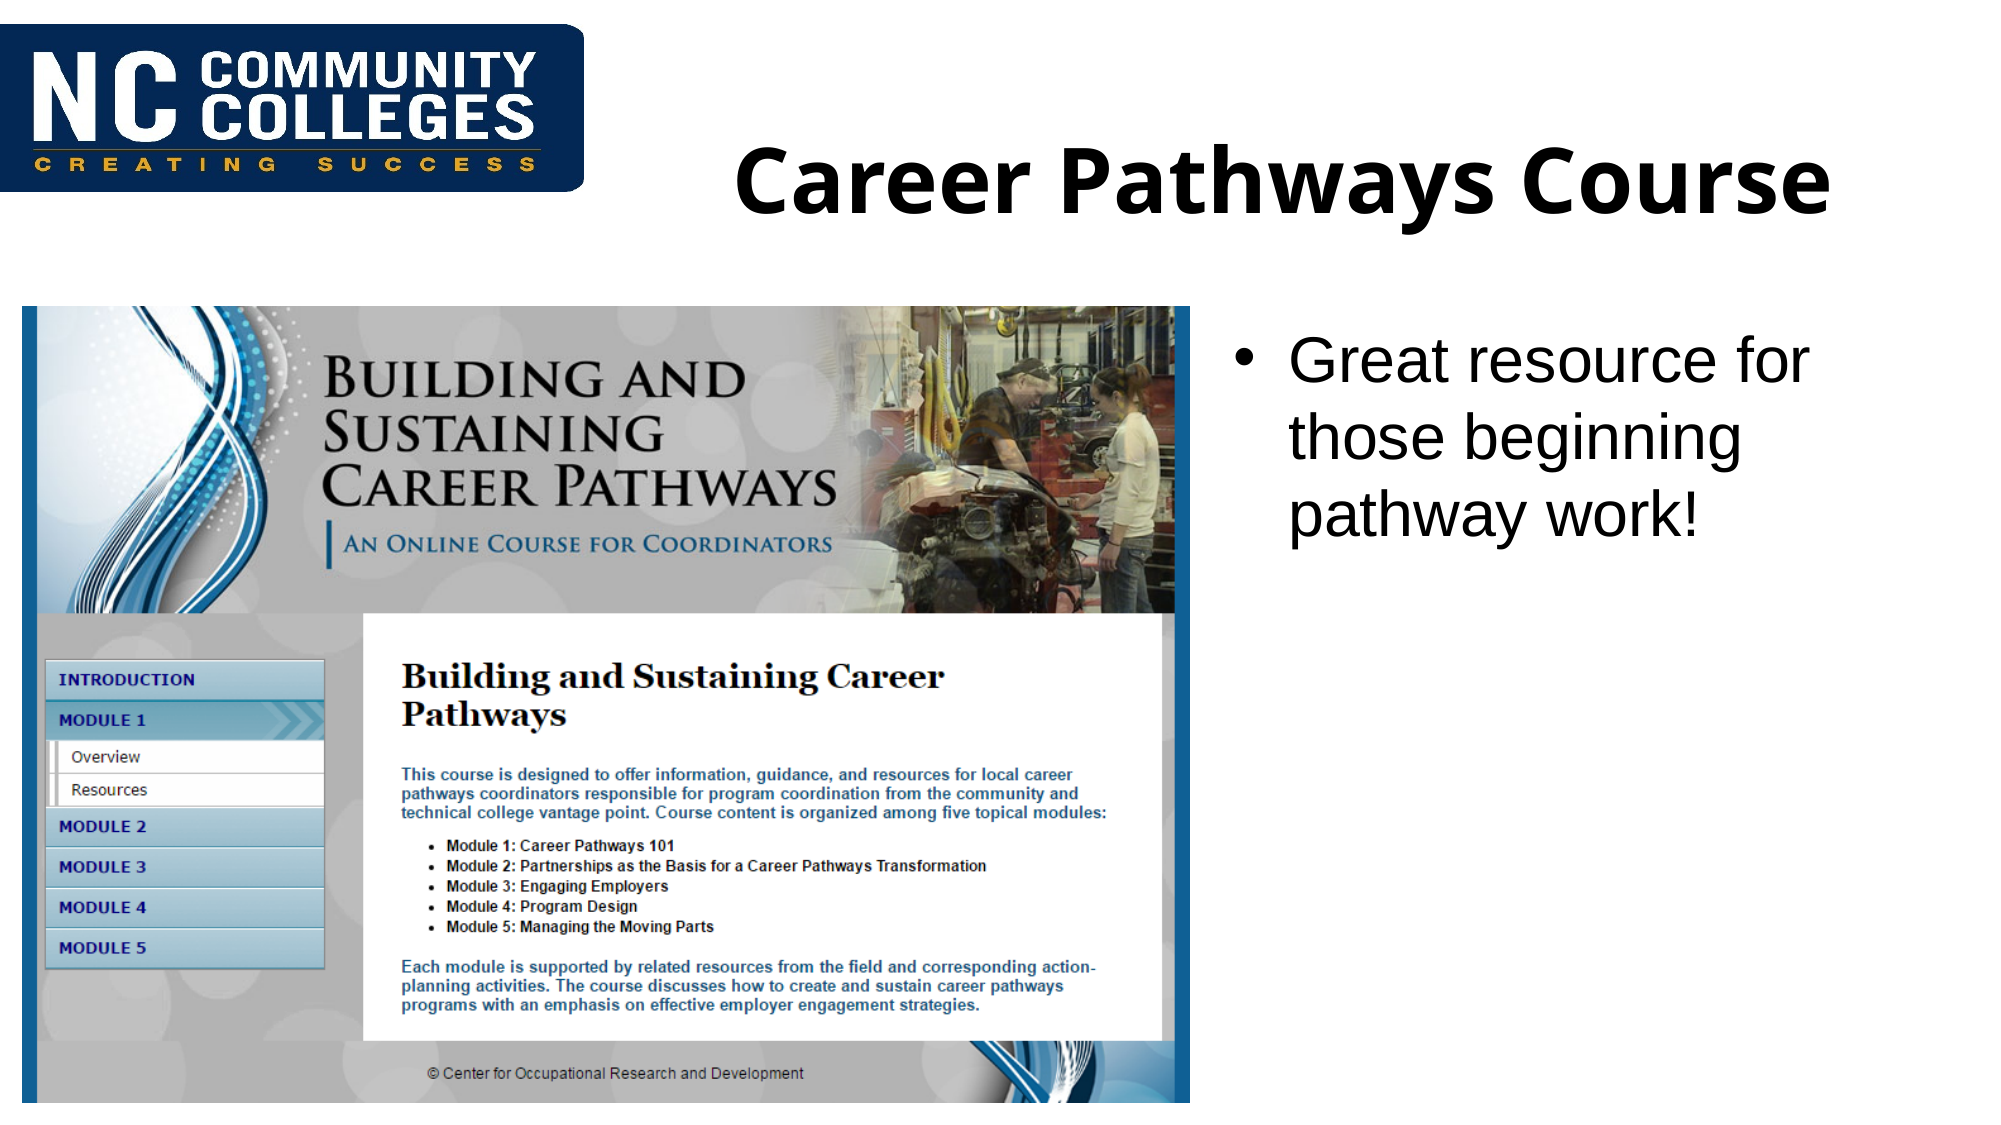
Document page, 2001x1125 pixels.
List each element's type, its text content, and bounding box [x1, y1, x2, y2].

picture [21, 306, 1190, 1103]
list Great resource for those beginning pathway work! [1222, 306, 1913, 1109]
title Career Pathways Course [616, 91, 1951, 263]
picture [0, 24, 584, 192]
